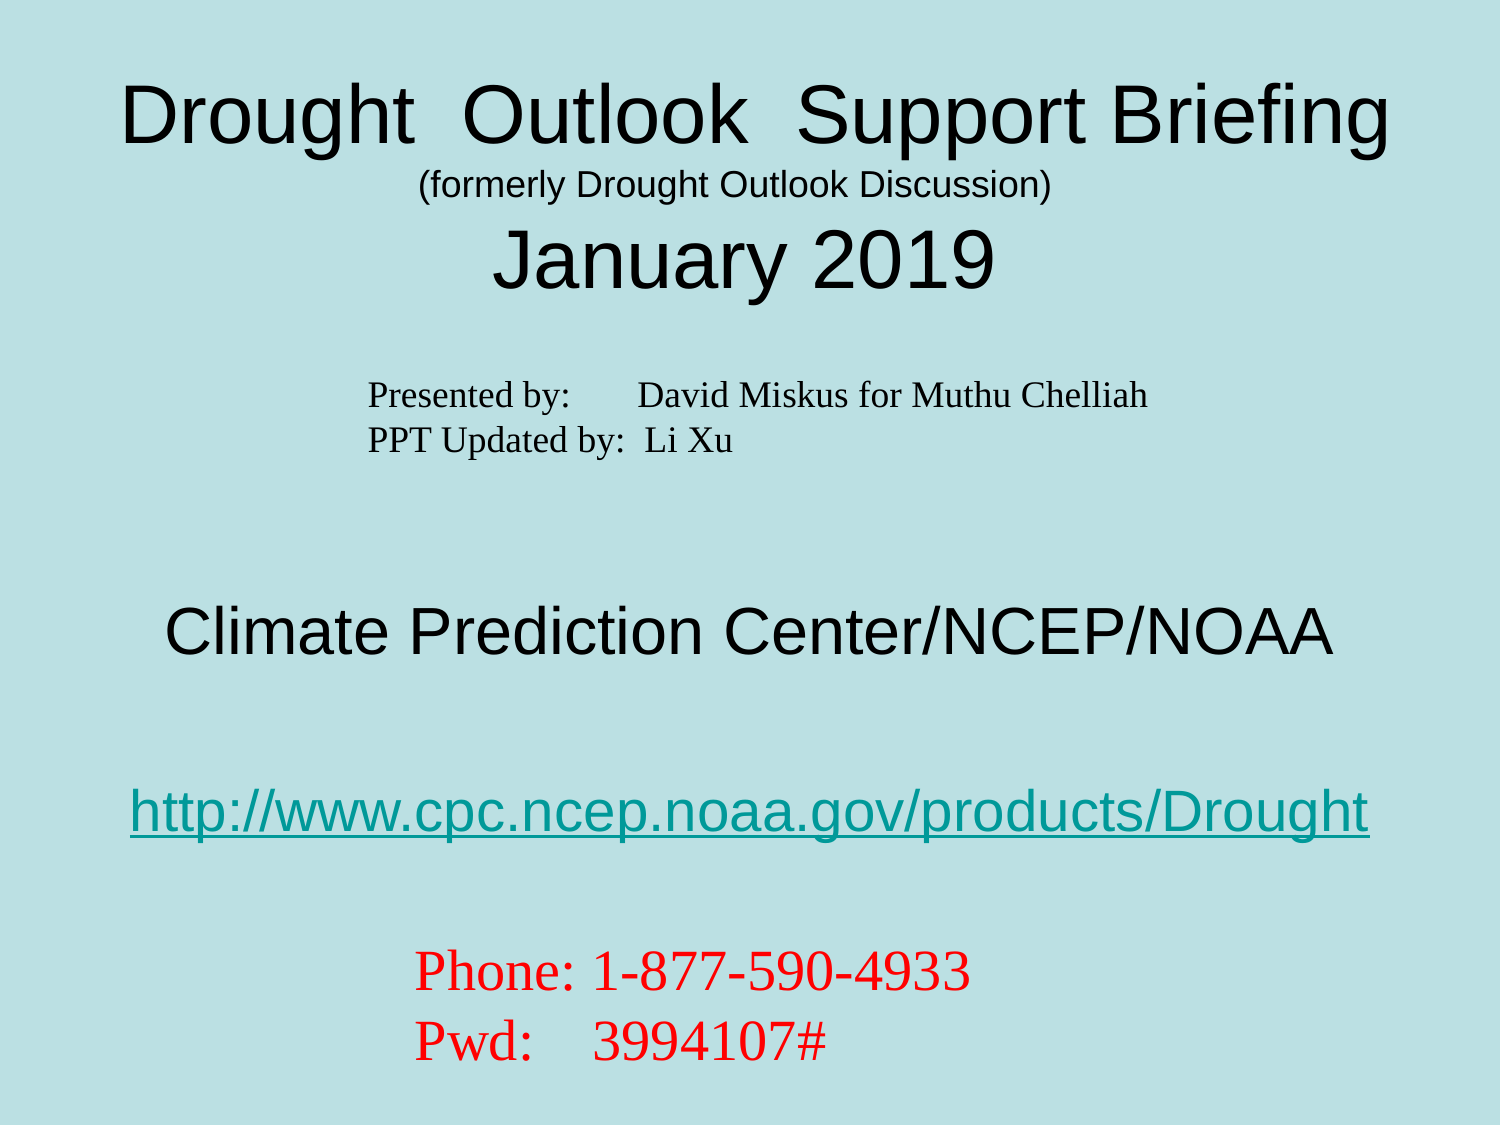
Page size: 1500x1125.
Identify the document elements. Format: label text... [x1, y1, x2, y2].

text_box Presented by: David Miskus for Muthu Chelliah PPT Updated by: Li Xu [353, 362, 1164, 468]
title Drought Outlook Support Briefing (formerly Drought Outlook Discussion) January 2019 [50, 62, 1463, 304]
text_box Phone: 1-877-590-4933 Pwd: 3994107# [399, 924, 1150, 1080]
subtitle Climate Prediction Center/NCEP/NOAA http://www.cpc.ncep.noaa.gov/products/Drought [75, 487, 1425, 938]
